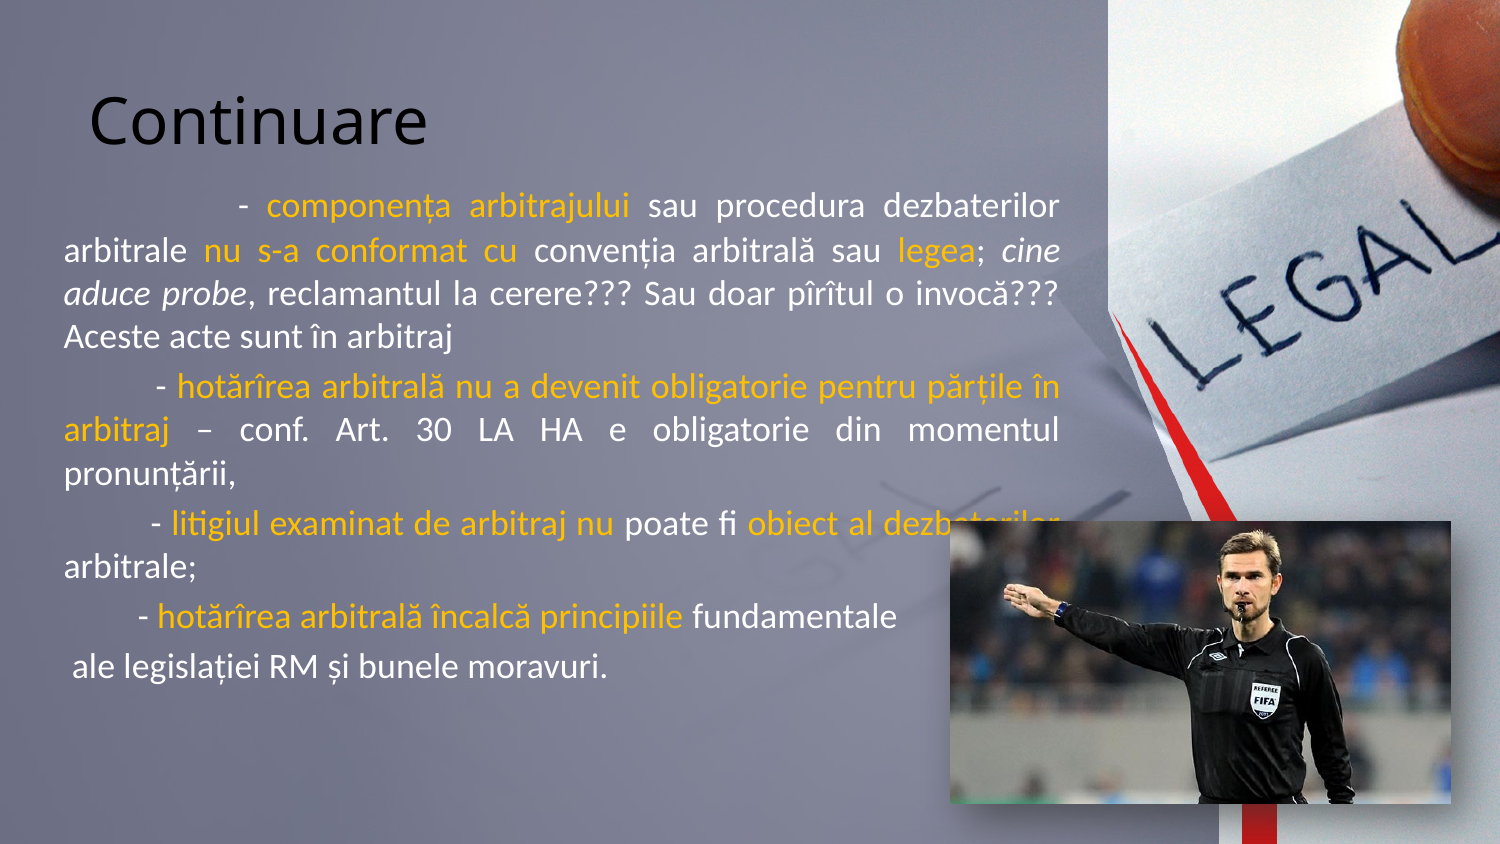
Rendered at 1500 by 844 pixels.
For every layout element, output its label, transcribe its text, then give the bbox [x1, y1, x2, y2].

list - componenţa arbitrajului sau procedura dezbaterilor arbitrale nu s-a conformat cu convenţia arbitrală sau legea; cine aduce probe, reclamantul la cerere??? Sau doar pîrîtul o invocă??? Aceste acte sunt în arbitraj - hotărîrea arbitrală nu a devenit obligatorie pentru părţile în arbitraj – conf. Art. 30 LA HA e obligatorie din momentul pronunțării, - litigiul examinat de arbitraj nu poate fi obiect al dezbaterilor arbitrale; - hotărîrea arbitrală încalcă principiile fundamentale ale legislaţiei RM şi bunele moravuri. [48, 166, 1076, 698]
picture [0, 0, 1500, 844]
title Continuare [73, 71, 1051, 166]
